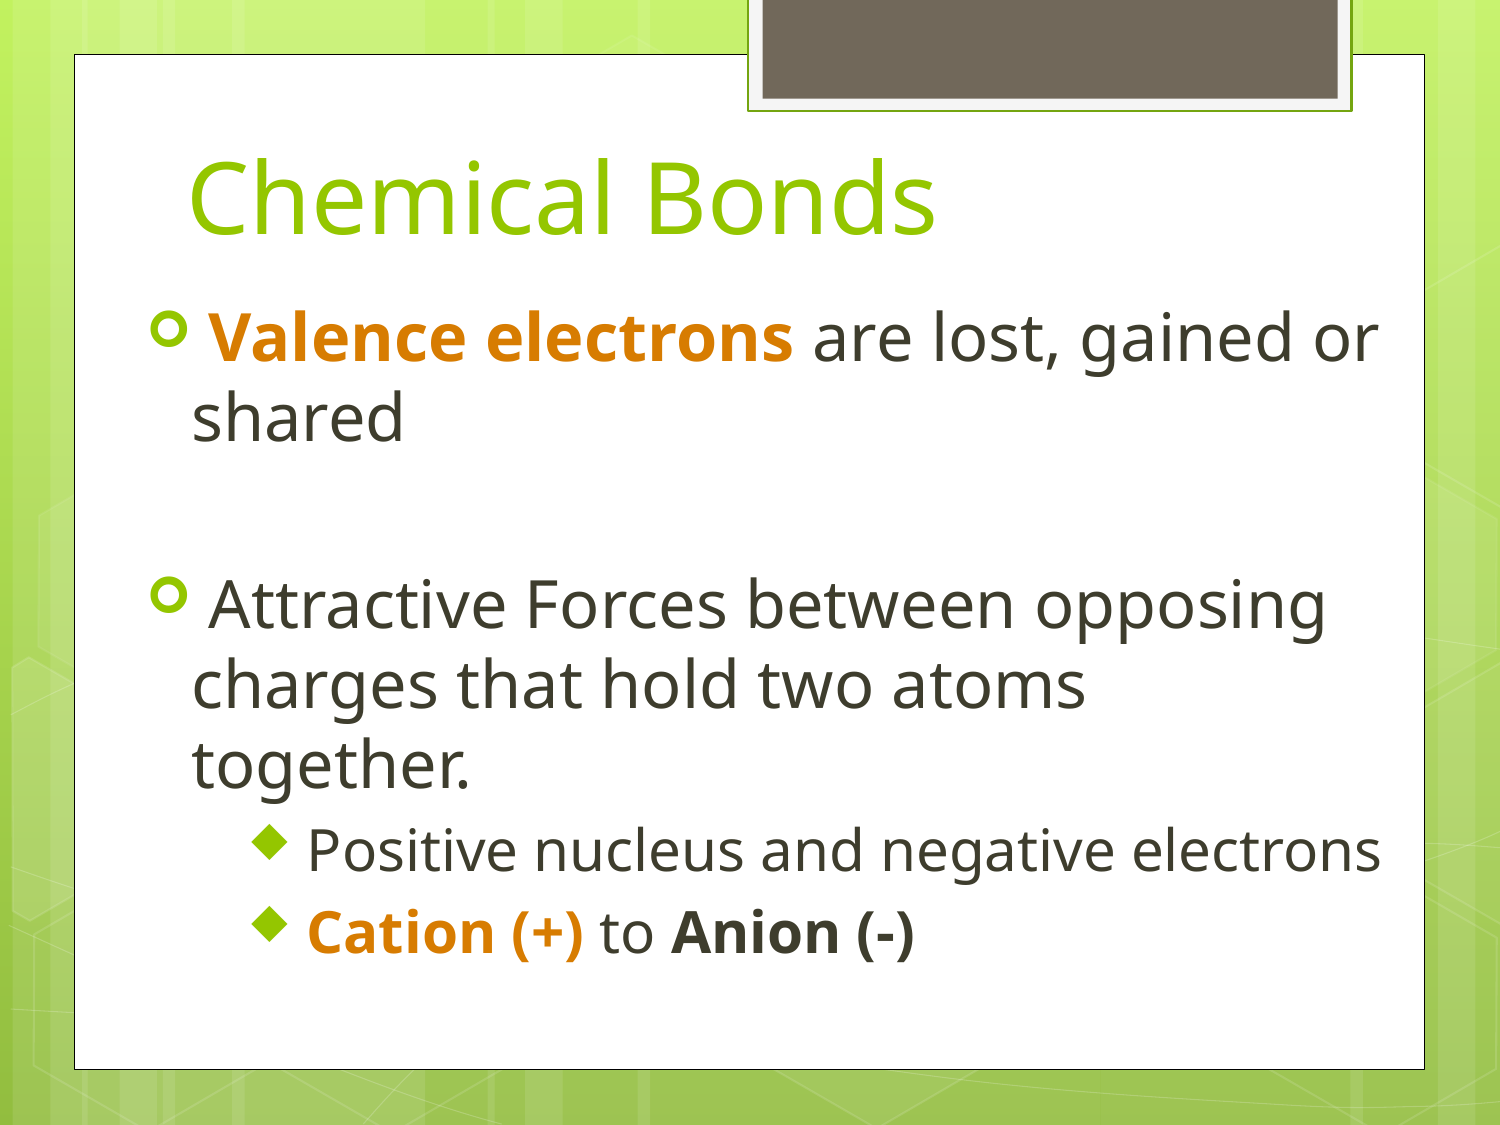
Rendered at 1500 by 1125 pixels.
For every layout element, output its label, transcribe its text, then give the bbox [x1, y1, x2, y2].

title Chemical Bonds [171, 74, 1324, 263]
list Valence electrons are lost, gained or shared Attractive Forces between opposing charges that hold two atoms together. Positive nucleus and negative electrons Cation (+) to Anion (-) [120, 287, 1399, 1010]
